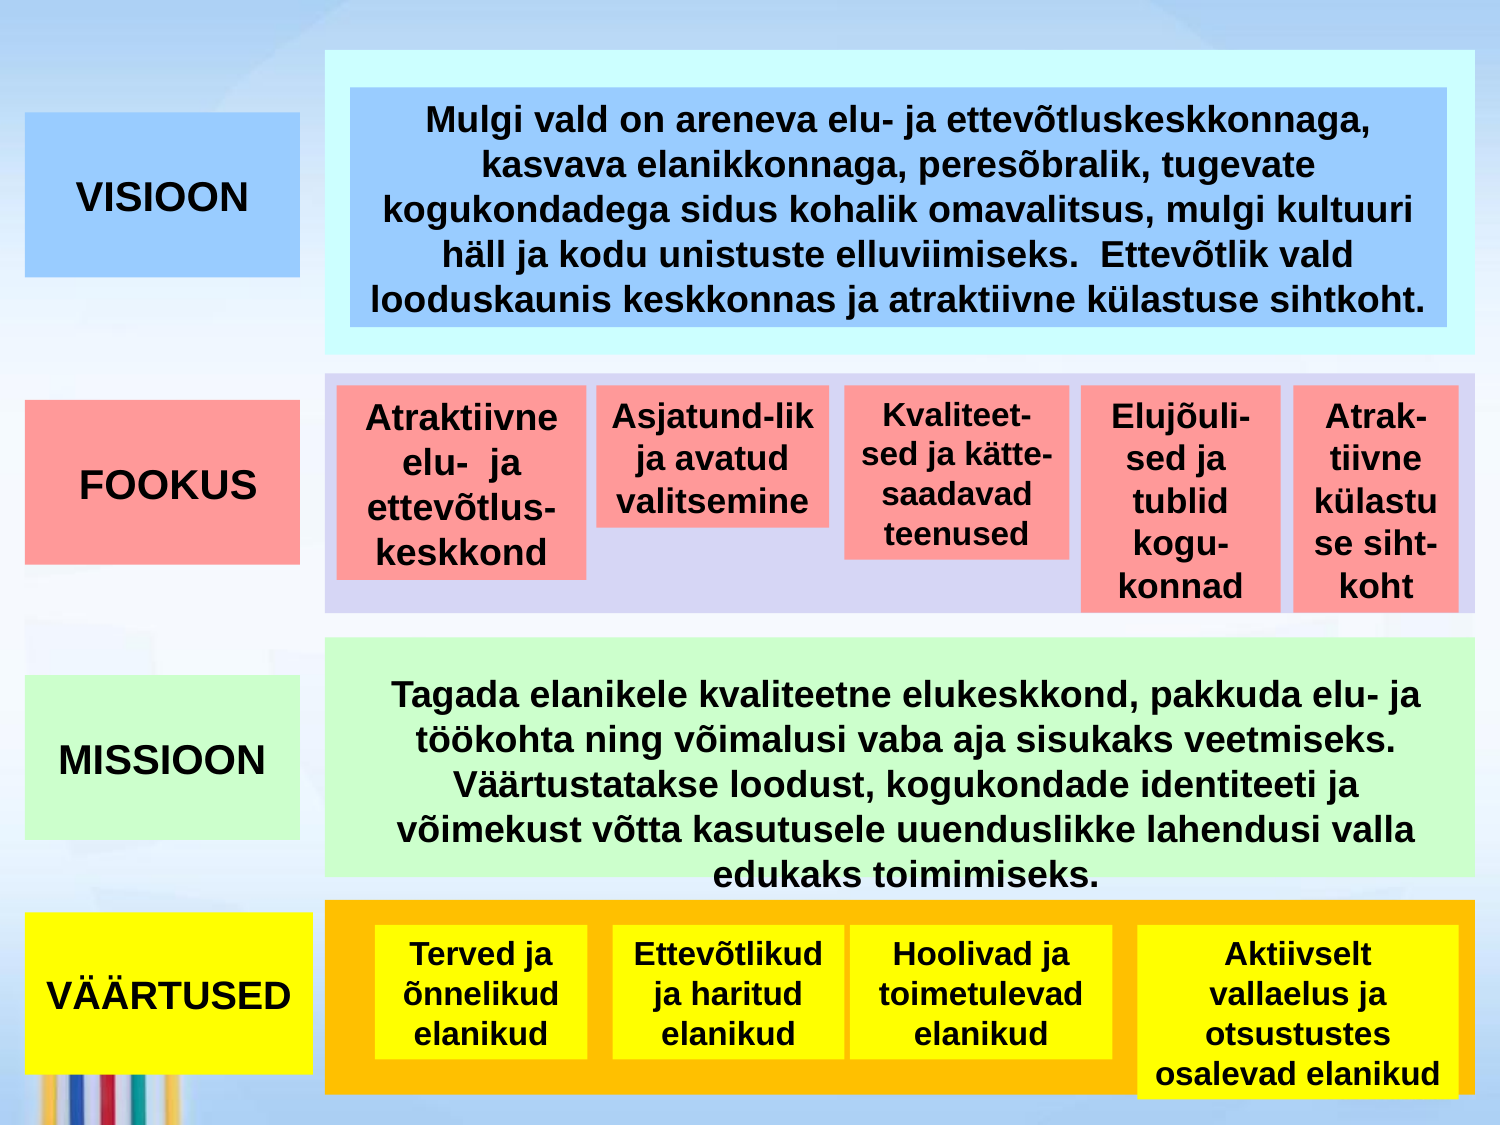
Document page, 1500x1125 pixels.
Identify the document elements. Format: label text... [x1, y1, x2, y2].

text_box Terved ja õnnelikud elanikud [374, 924, 588, 1060]
picture [0, 0, 1500, 1125]
text_box Mulgi vald on areneva elu- ja ettevõtluskeskkonnaga, kasvava elanikkonnaga, peresõbralik, tugevate kogukondadega sidus kohalik omavalitsus, mulgi kultuuri häll ja kodu unistuste elluviimiseks. Ettevõtlik vald looduskaunis keskkonnas ja atraktiivne külastuse sihtkoht. [350, 87, 1447, 328]
text_box VÄÄRTUSED [24, 912, 313, 1075]
text_box MISSIOON [24, 675, 300, 840]
text_box Elujõuli-sed ja tublid kogu-konnad [1080, 385, 1281, 613]
text_box [324, 637, 1475, 878]
text_box Hoolivad ja toimetulevad elanikud [849, 924, 1113, 1060]
text_box Kvaliteet-sed ja kätte-saadavad teenused [844, 385, 1070, 560]
text_box Atraktiivne elu- ja ettevõtlus-keskkond [336, 385, 587, 580]
text_box [324, 899, 1475, 1095]
text_box Atrak-tiivne külastuse siht-koht [1293, 385, 1459, 613]
text_box Asjatund-lik ja avatud valitsemine [596, 385, 830, 528]
text_box FOOKUS [24, 399, 300, 565]
text_box [324, 49, 1475, 355]
text_box [324, 373, 1475, 614]
text_box VISIOON [24, 112, 300, 278]
text_box Aktiivselt vallaelus ja otsustustes osalevad elanikud [1137, 924, 1459, 1100]
text_box Tagada elanikele kvaliteetne elukeskkond, pakkuda elu- ja töökohta ning võimalusi vaba aja sisukaks veetmiseks. Väärtustatakse loodust, kogukondade identiteeti ja võimekust võtta kasutusele uuenduslikke lahendusi valla edukaks toimimiseks. [362, 662, 1450, 903]
text_box Ettevõtlikud ja haritud elanikud [612, 924, 845, 1060]
